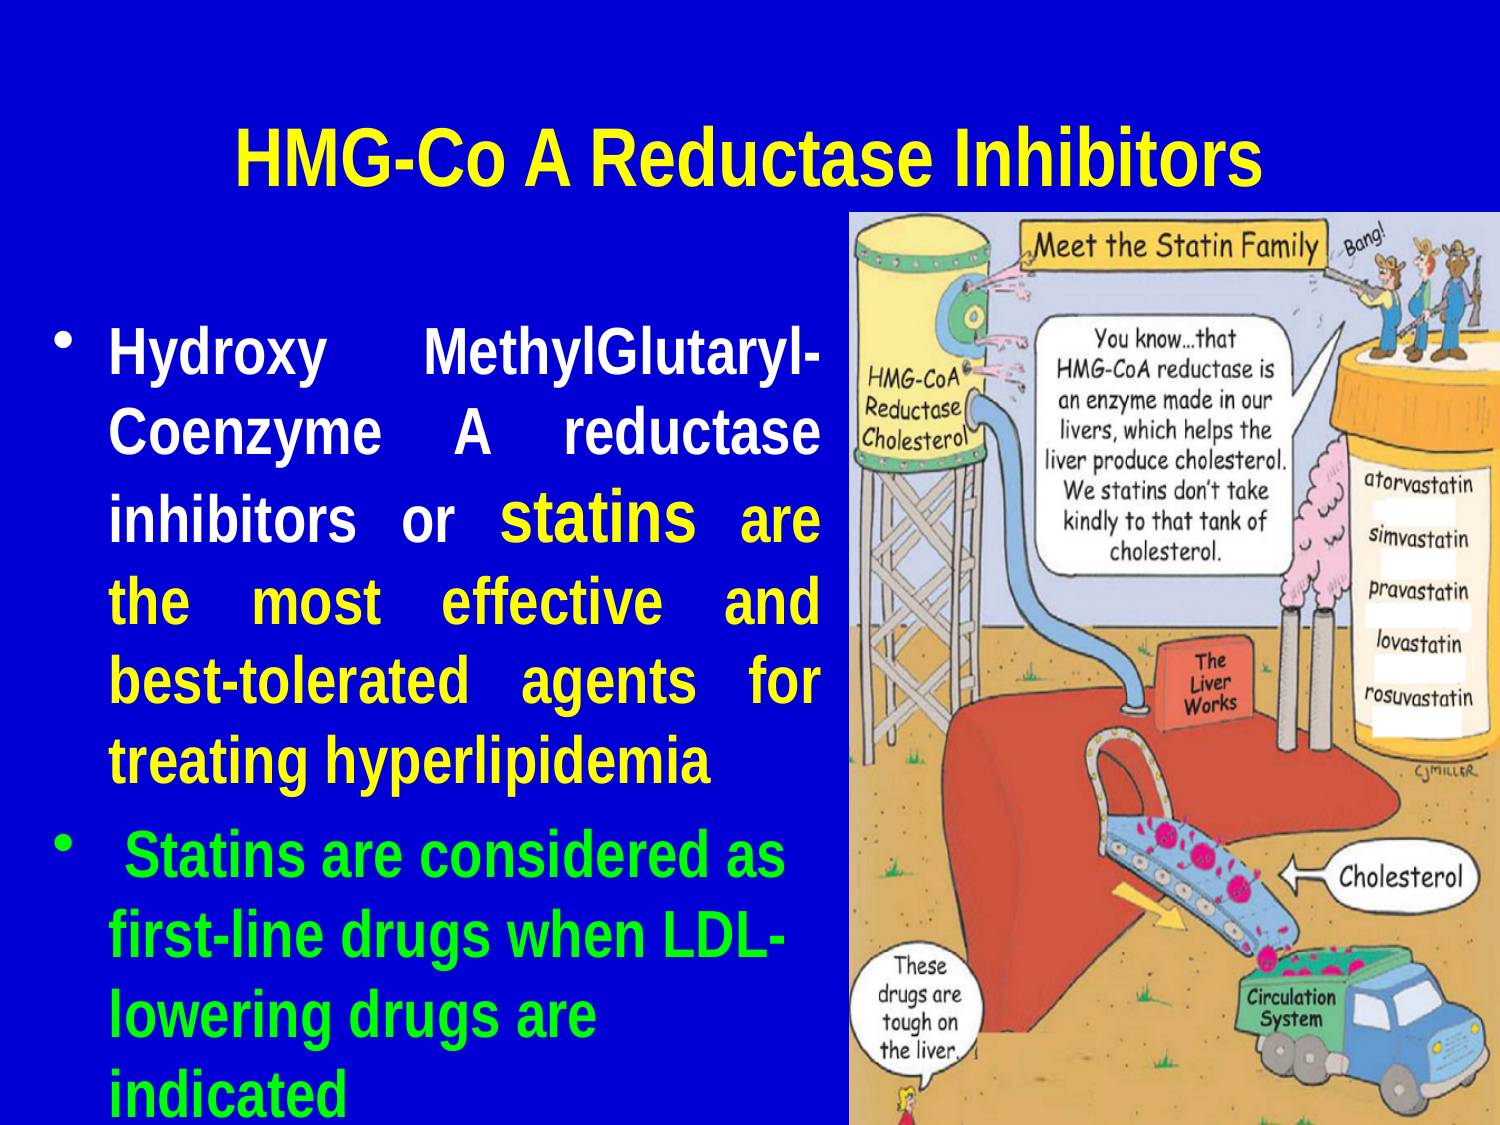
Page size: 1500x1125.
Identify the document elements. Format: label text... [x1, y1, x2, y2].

title HMG-Co A Reductase Inhibitors [74, 45, 1426, 251]
picture [849, 212, 1500, 1125]
list Hydroxy MethylGlutaryl-Coenzyme A reductase inhibitors or statins are the most effective and best-tolerated agents for treating hyperlipidemia Statins are considered as first-line drugs when LDL-lowering drugs are indicated [37, 299, 838, 1044]
